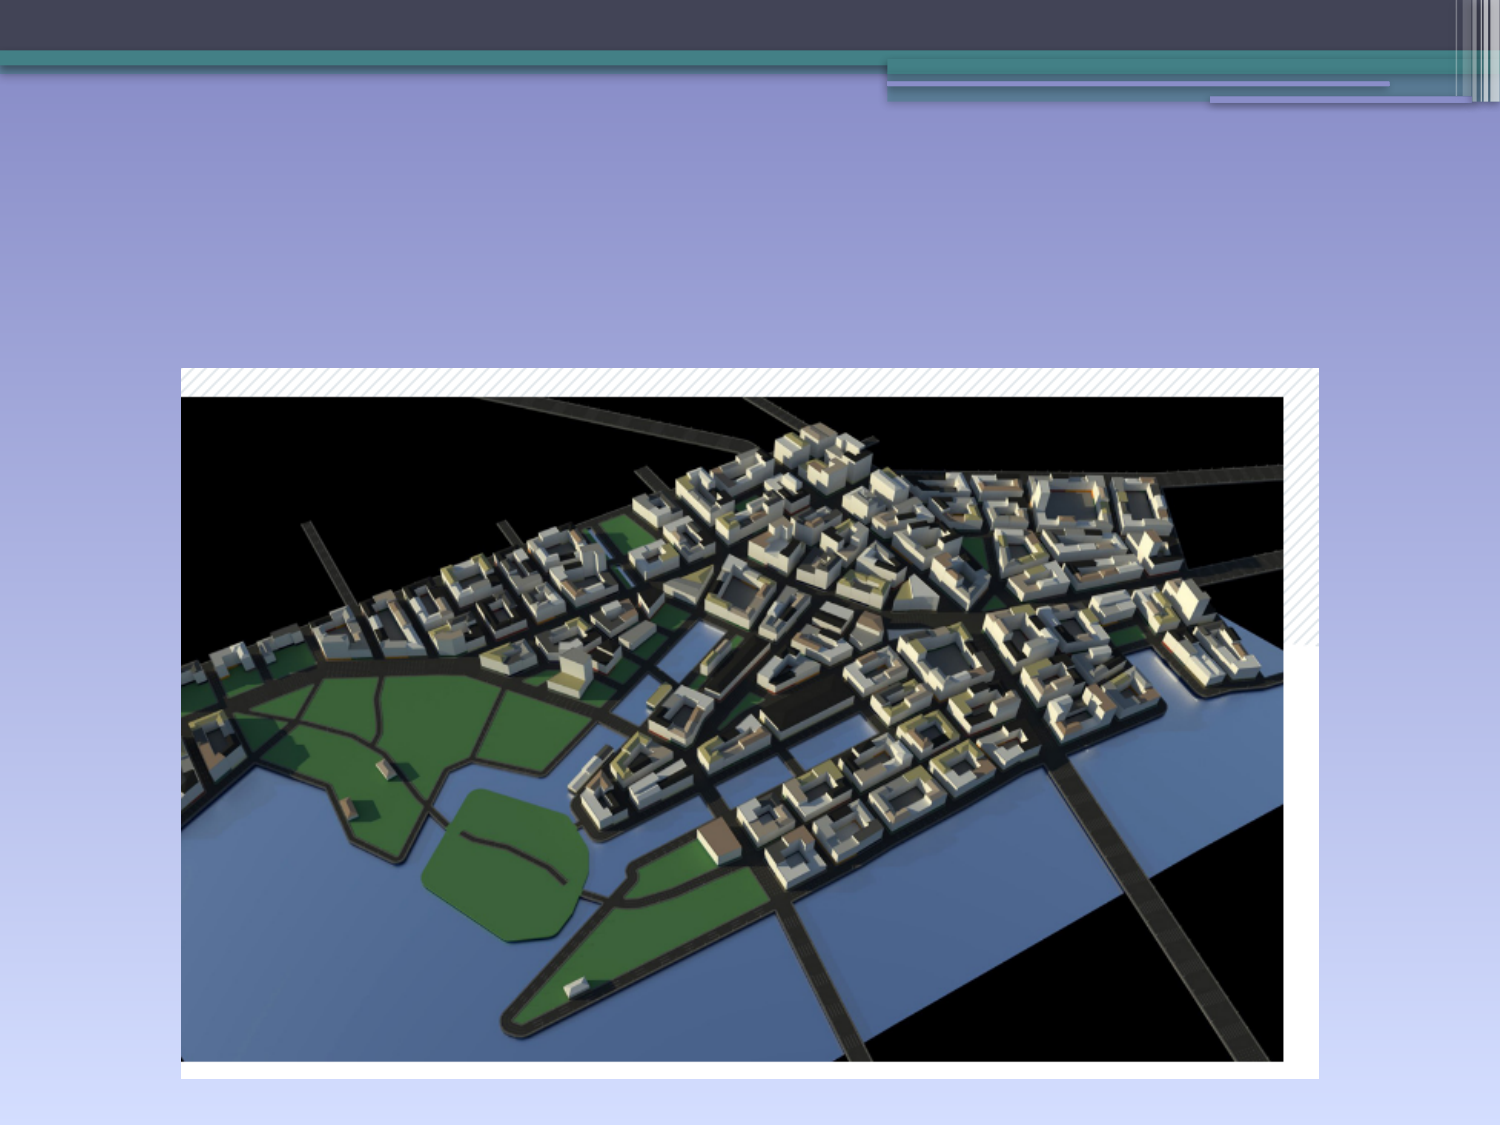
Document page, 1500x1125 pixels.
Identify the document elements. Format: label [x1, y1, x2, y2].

list [180, 368, 1320, 1079]
